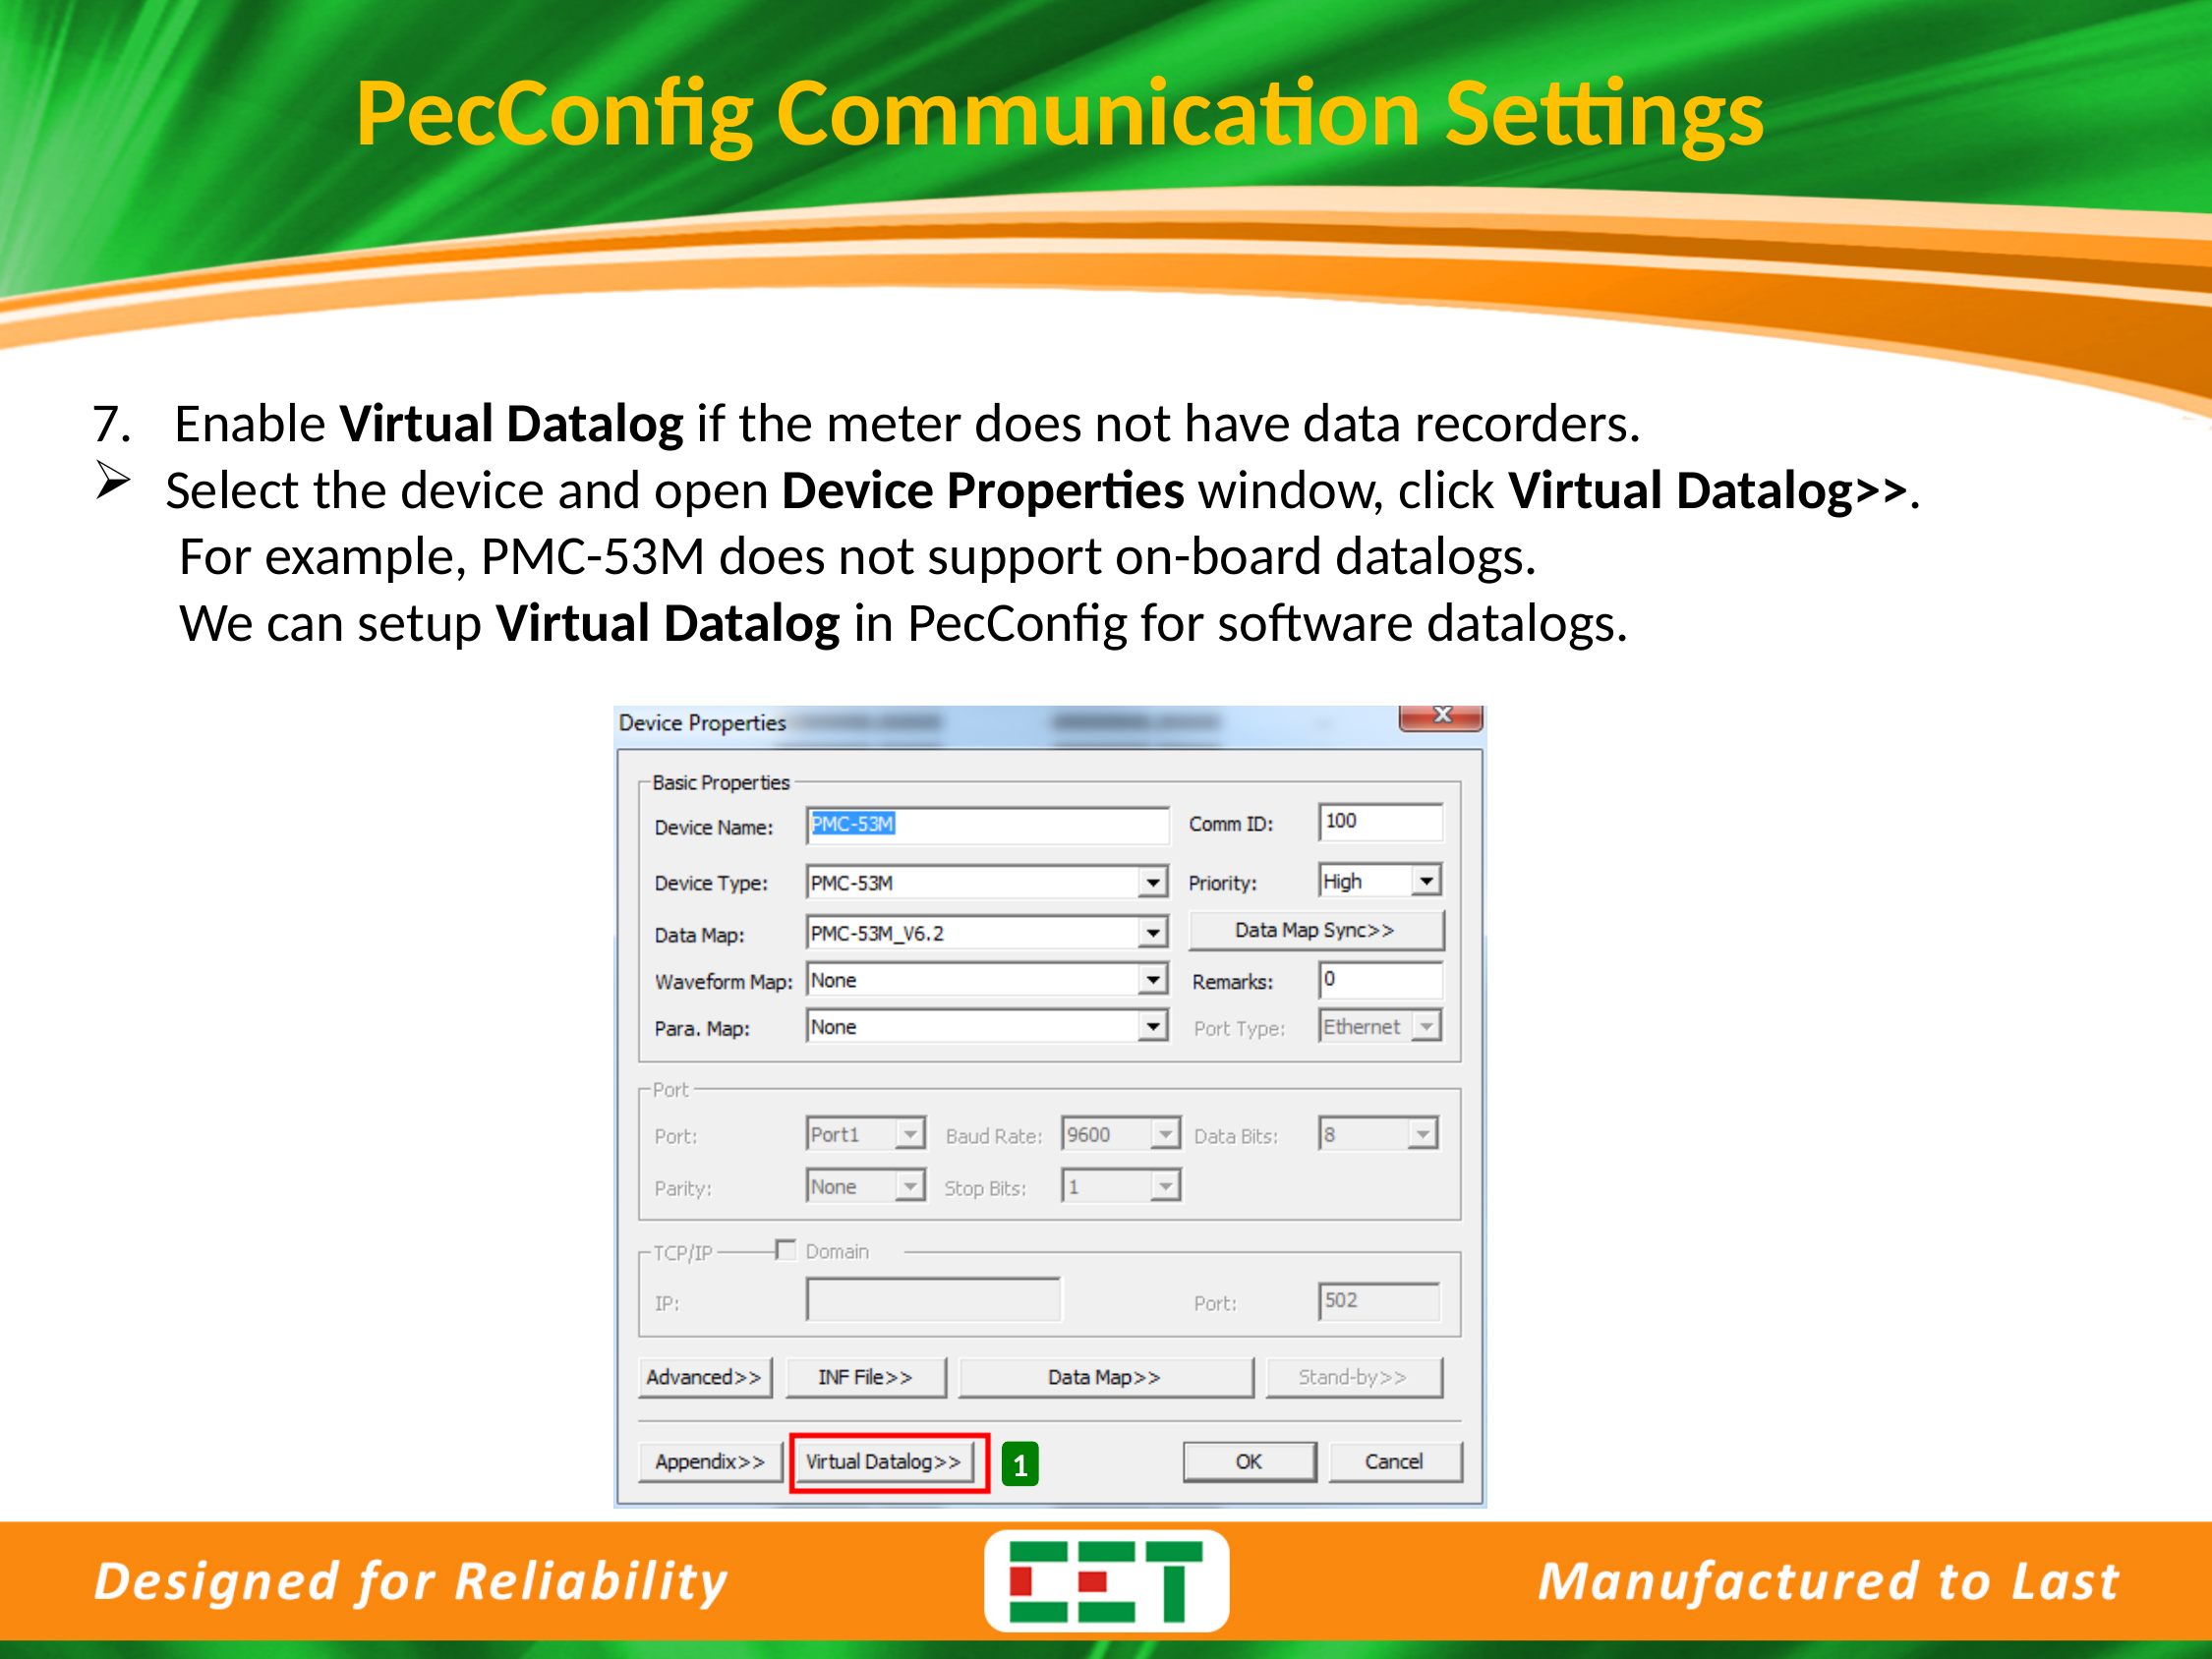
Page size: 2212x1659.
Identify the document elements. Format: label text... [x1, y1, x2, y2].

picture [0, 0, 2212, 1659]
text_box Enable Virtual Datalog if the meter does not have data recorders. Select the device and open Device Properties window, click Virtual Datalog>>. For example, PMC-53M does not support on-board datalogs. We can setup Virtual Datalog in PecConfig for software datalogs. [77, 379, 2138, 659]
text_box PecConfig Communication Settings [55, 39, 2047, 240]
